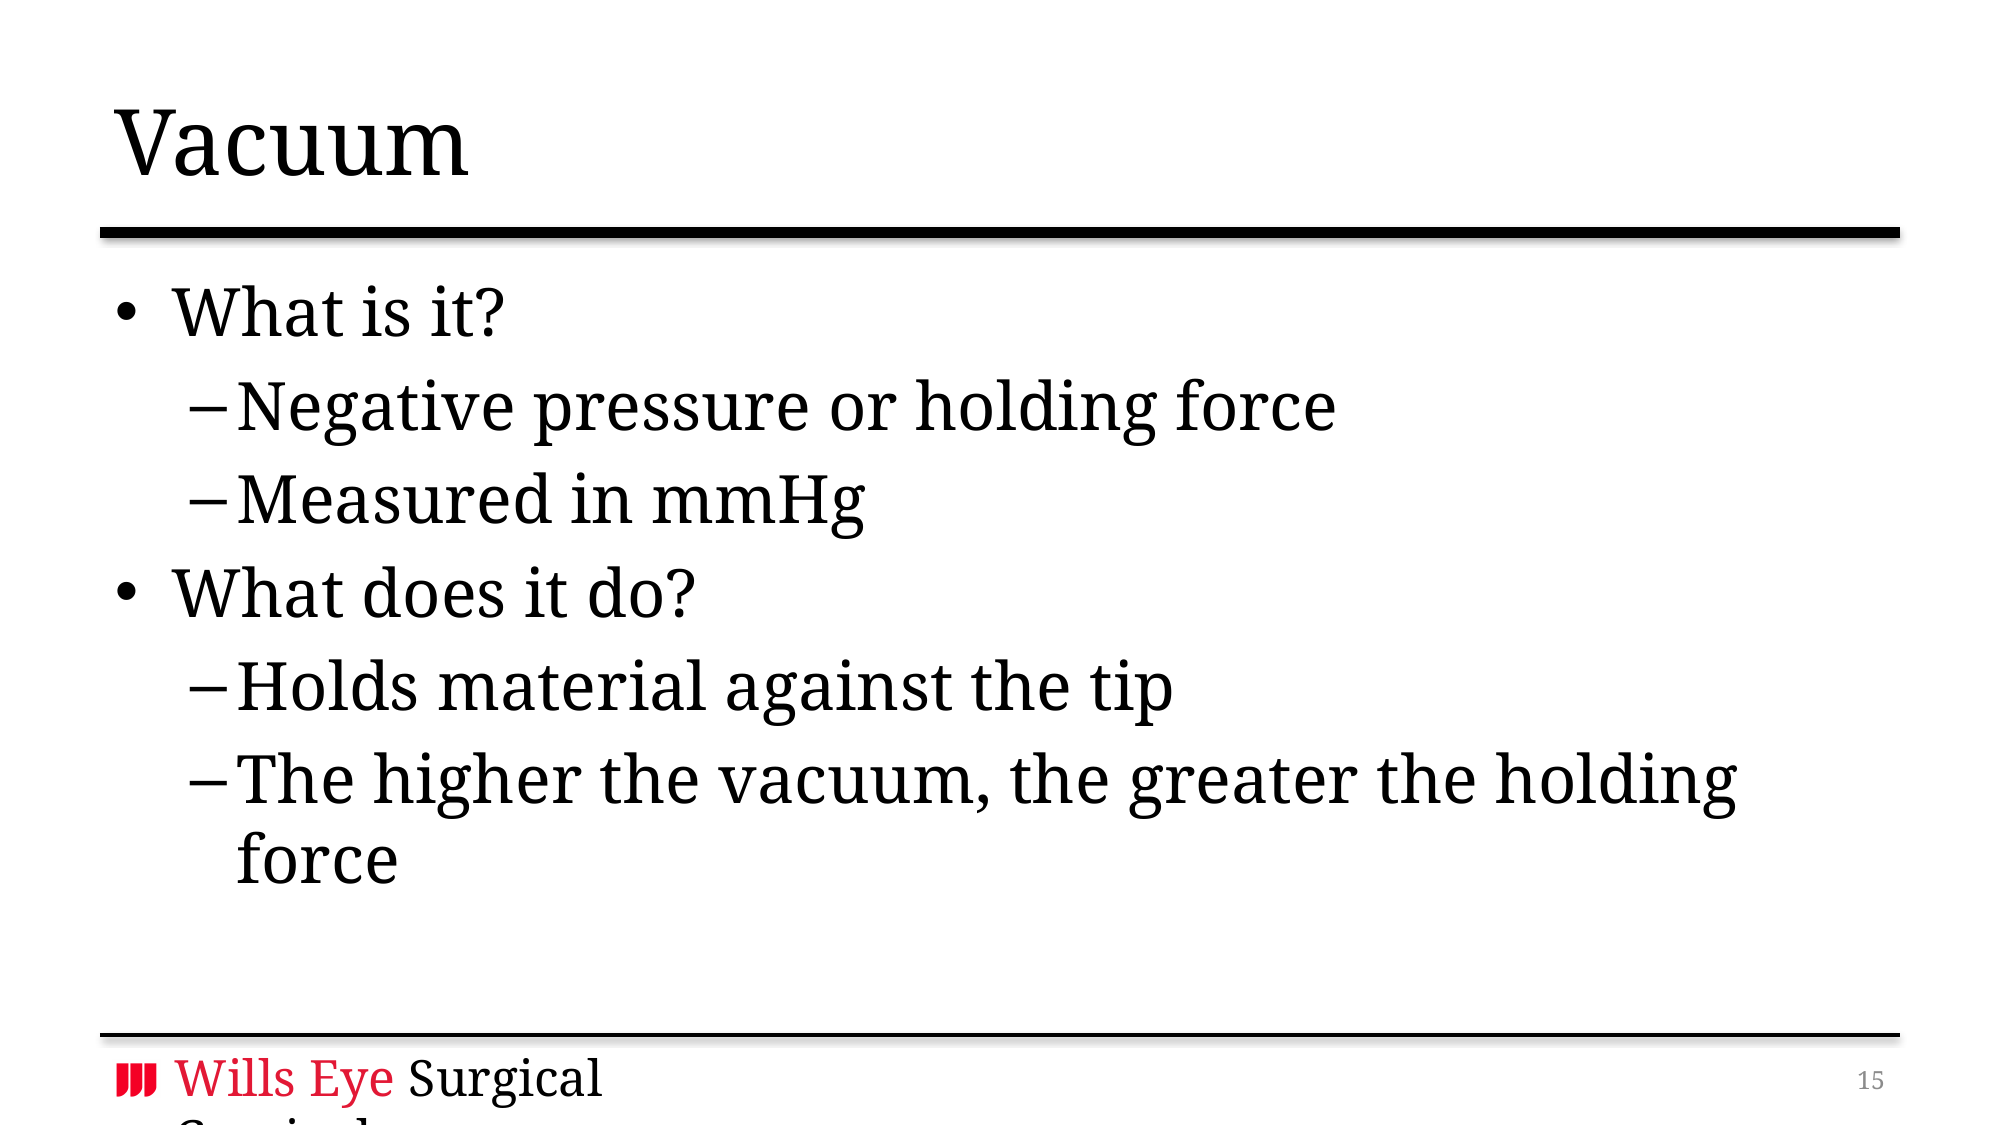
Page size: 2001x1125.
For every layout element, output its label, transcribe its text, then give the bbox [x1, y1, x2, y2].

list What is it? Negative pressure or holding force Measured in mmHg What does it do? Holds material against the tip The higher the vacuum, the greater the holding force [99, 262, 1900, 1016]
picture [112, 1059, 161, 1098]
slide_number 14 [1433, 1051, 1900, 1112]
title Vacuum [99, 45, 1900, 233]
